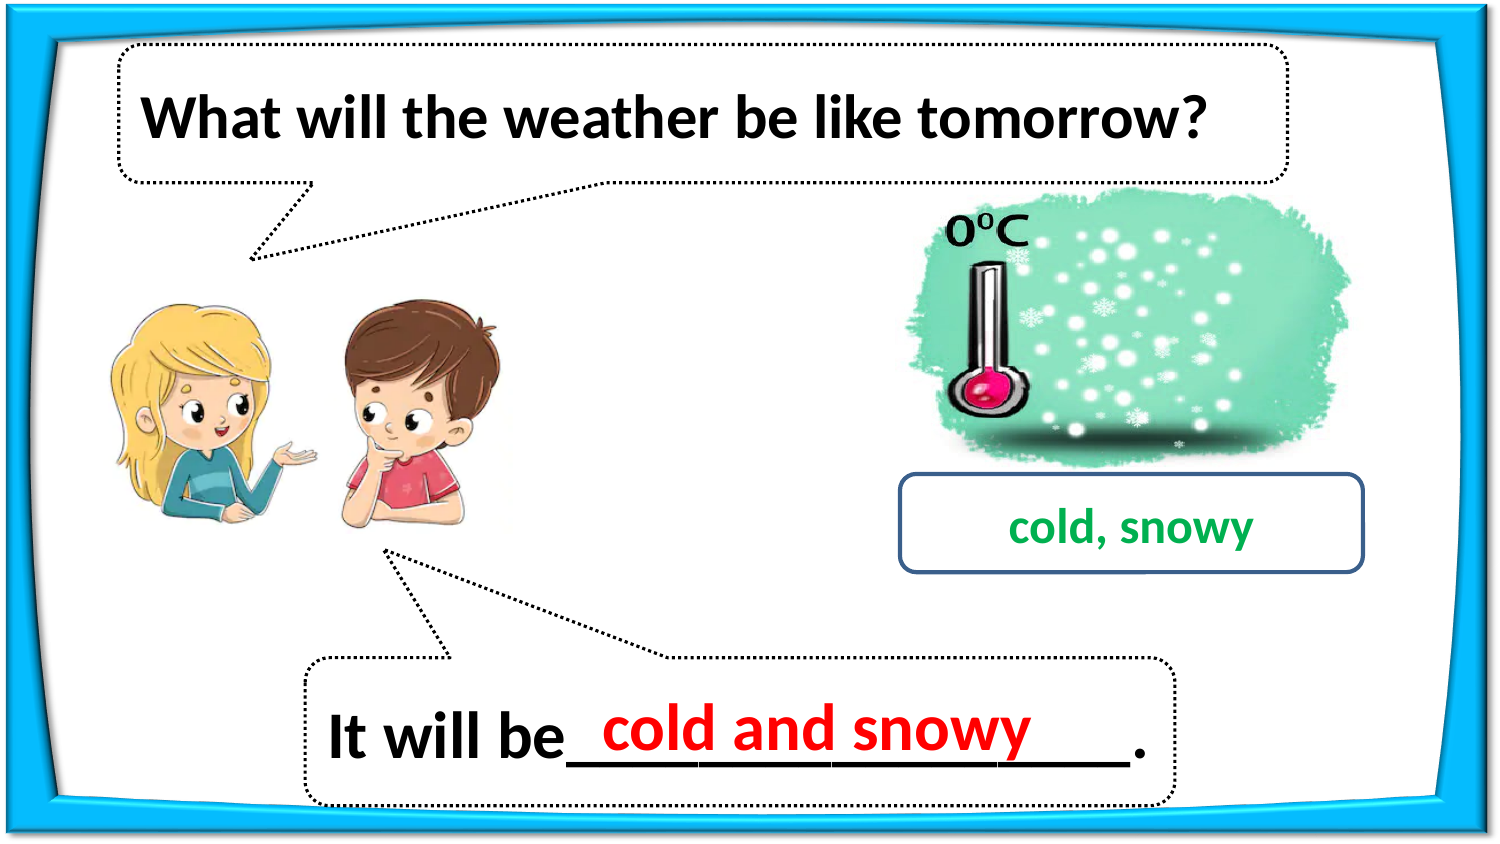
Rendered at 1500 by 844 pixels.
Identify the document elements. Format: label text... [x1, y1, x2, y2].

picture [0, 0, 1500, 844]
text_box cold and snowy [587, 675, 1111, 771]
text_box What will the weather be like tomorrow? [116, 42, 1290, 262]
text_box cold, snowy [897, 482, 1366, 575]
text_box It will be_________________. [302, 547, 1177, 808]
